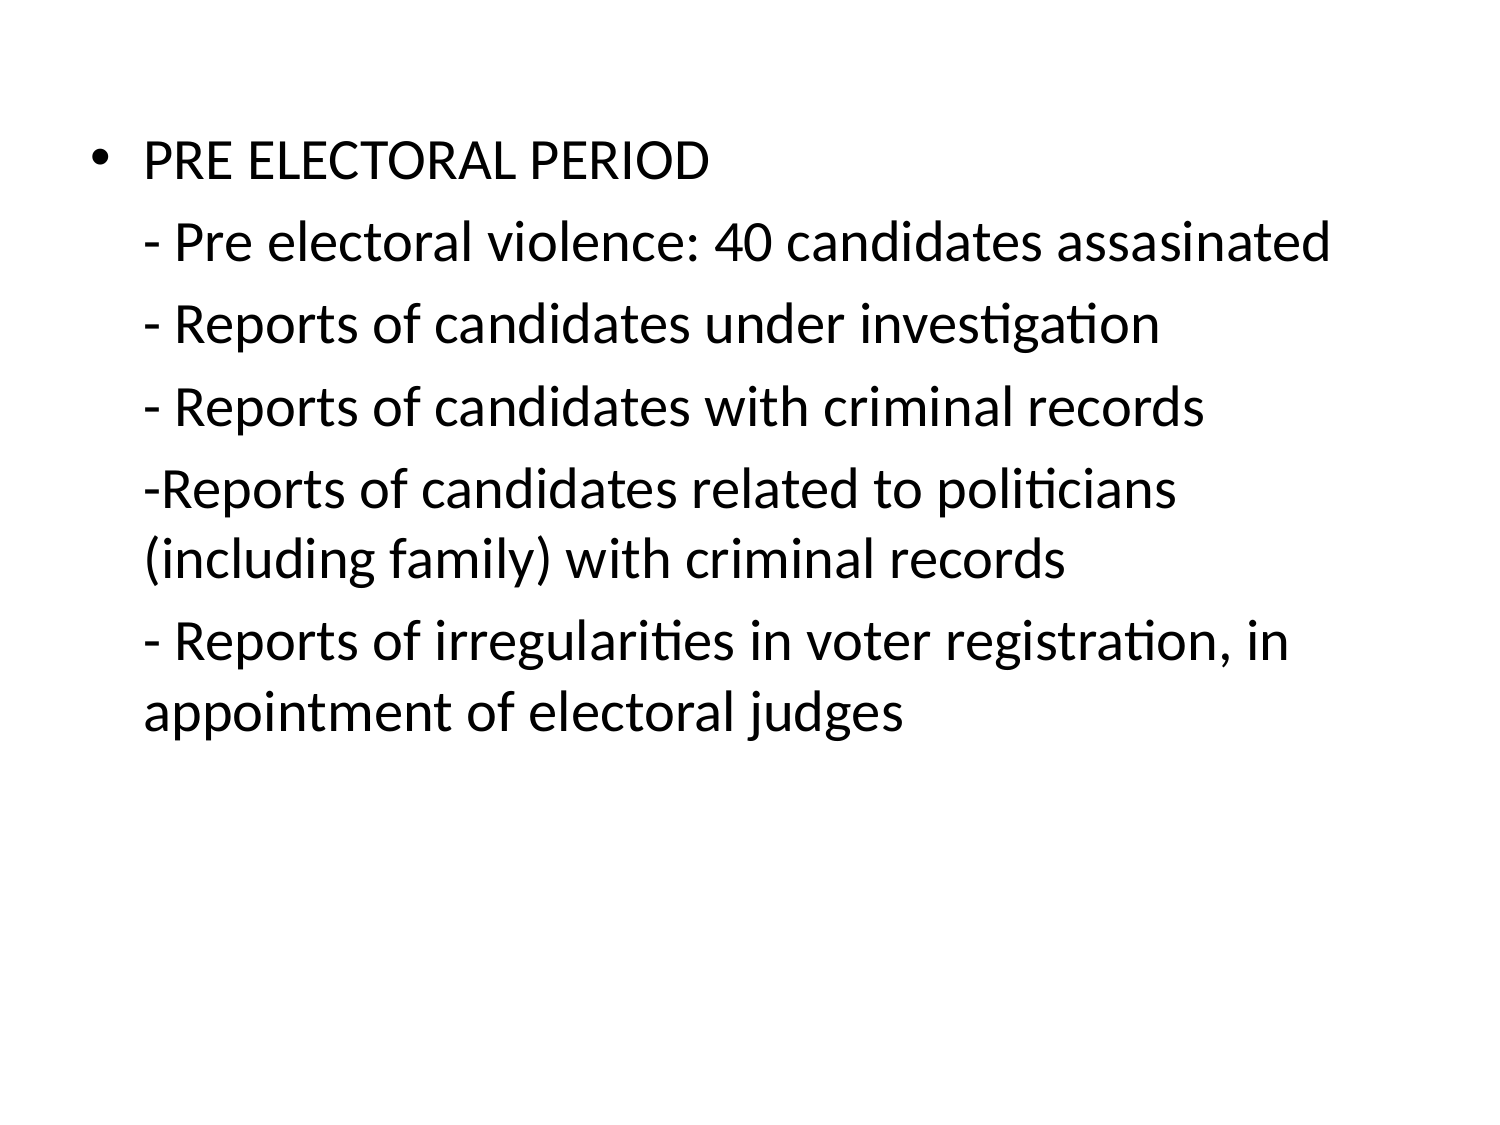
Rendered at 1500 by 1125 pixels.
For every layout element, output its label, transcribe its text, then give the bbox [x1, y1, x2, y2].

list PRE ELECTORAL PERIOD - Pre electoral violence: 40 candidates assasinated - Reports of candidates under investigation - Reports of candidates with criminal records -Reports of candidates related to politicians (including family) with criminal records - Reports of irregularities in voter registration, in appointment of electoral judges [75, 113, 1425, 1005]
